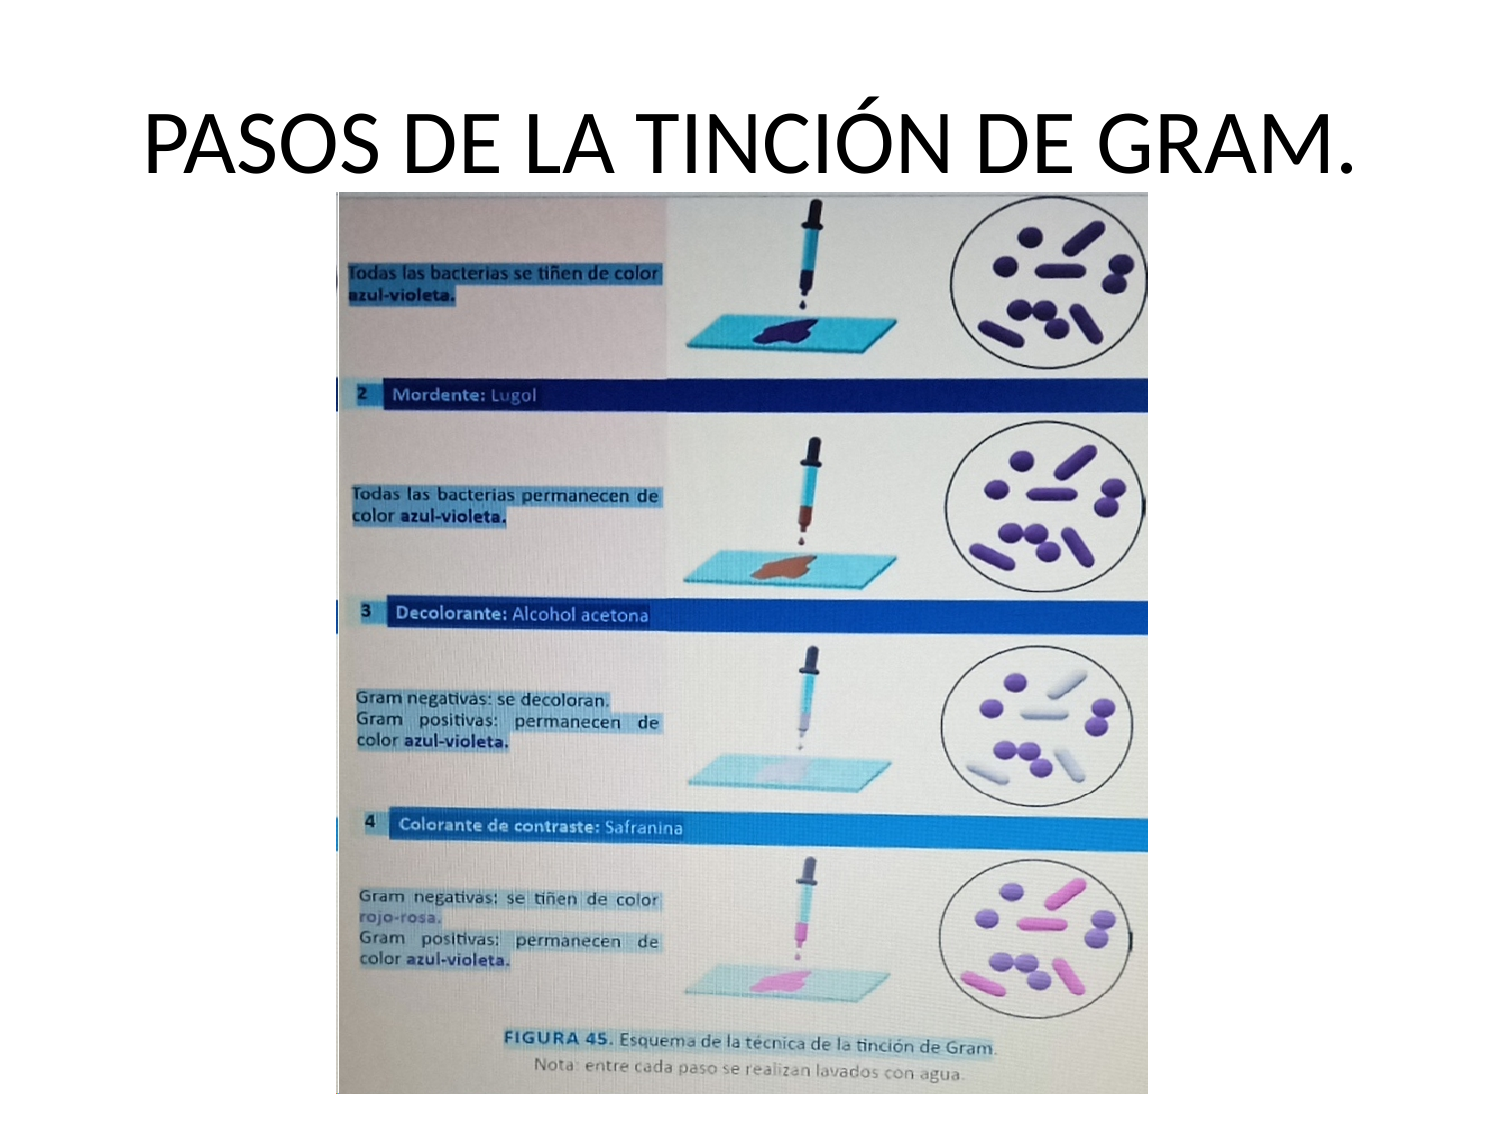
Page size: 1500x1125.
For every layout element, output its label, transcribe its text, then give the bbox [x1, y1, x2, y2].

title PASOS DE LA TINCIÓN DE GRAM. [76, 42, 1427, 231]
picture [336, 192, 1149, 1094]
